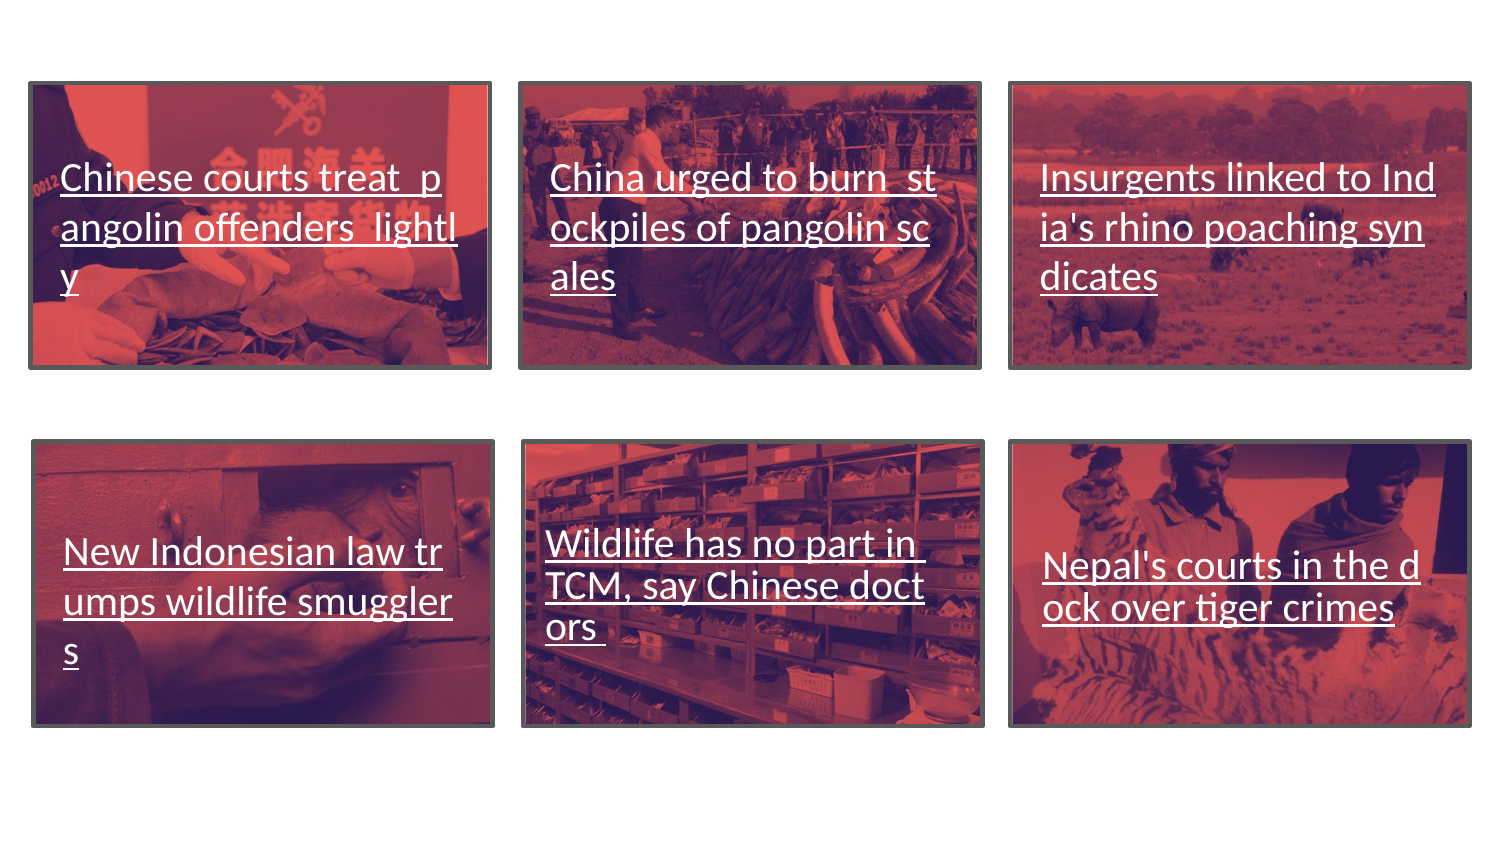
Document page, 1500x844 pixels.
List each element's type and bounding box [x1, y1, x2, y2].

picture [32, 85, 488, 366]
picture [522, 85, 978, 366]
picture [1012, 443, 1468, 724]
picture [1012, 85, 1468, 366]
picture [525, 443, 981, 724]
picture [35, 443, 491, 724]
text_box [1042, 75, 1440, 83]
